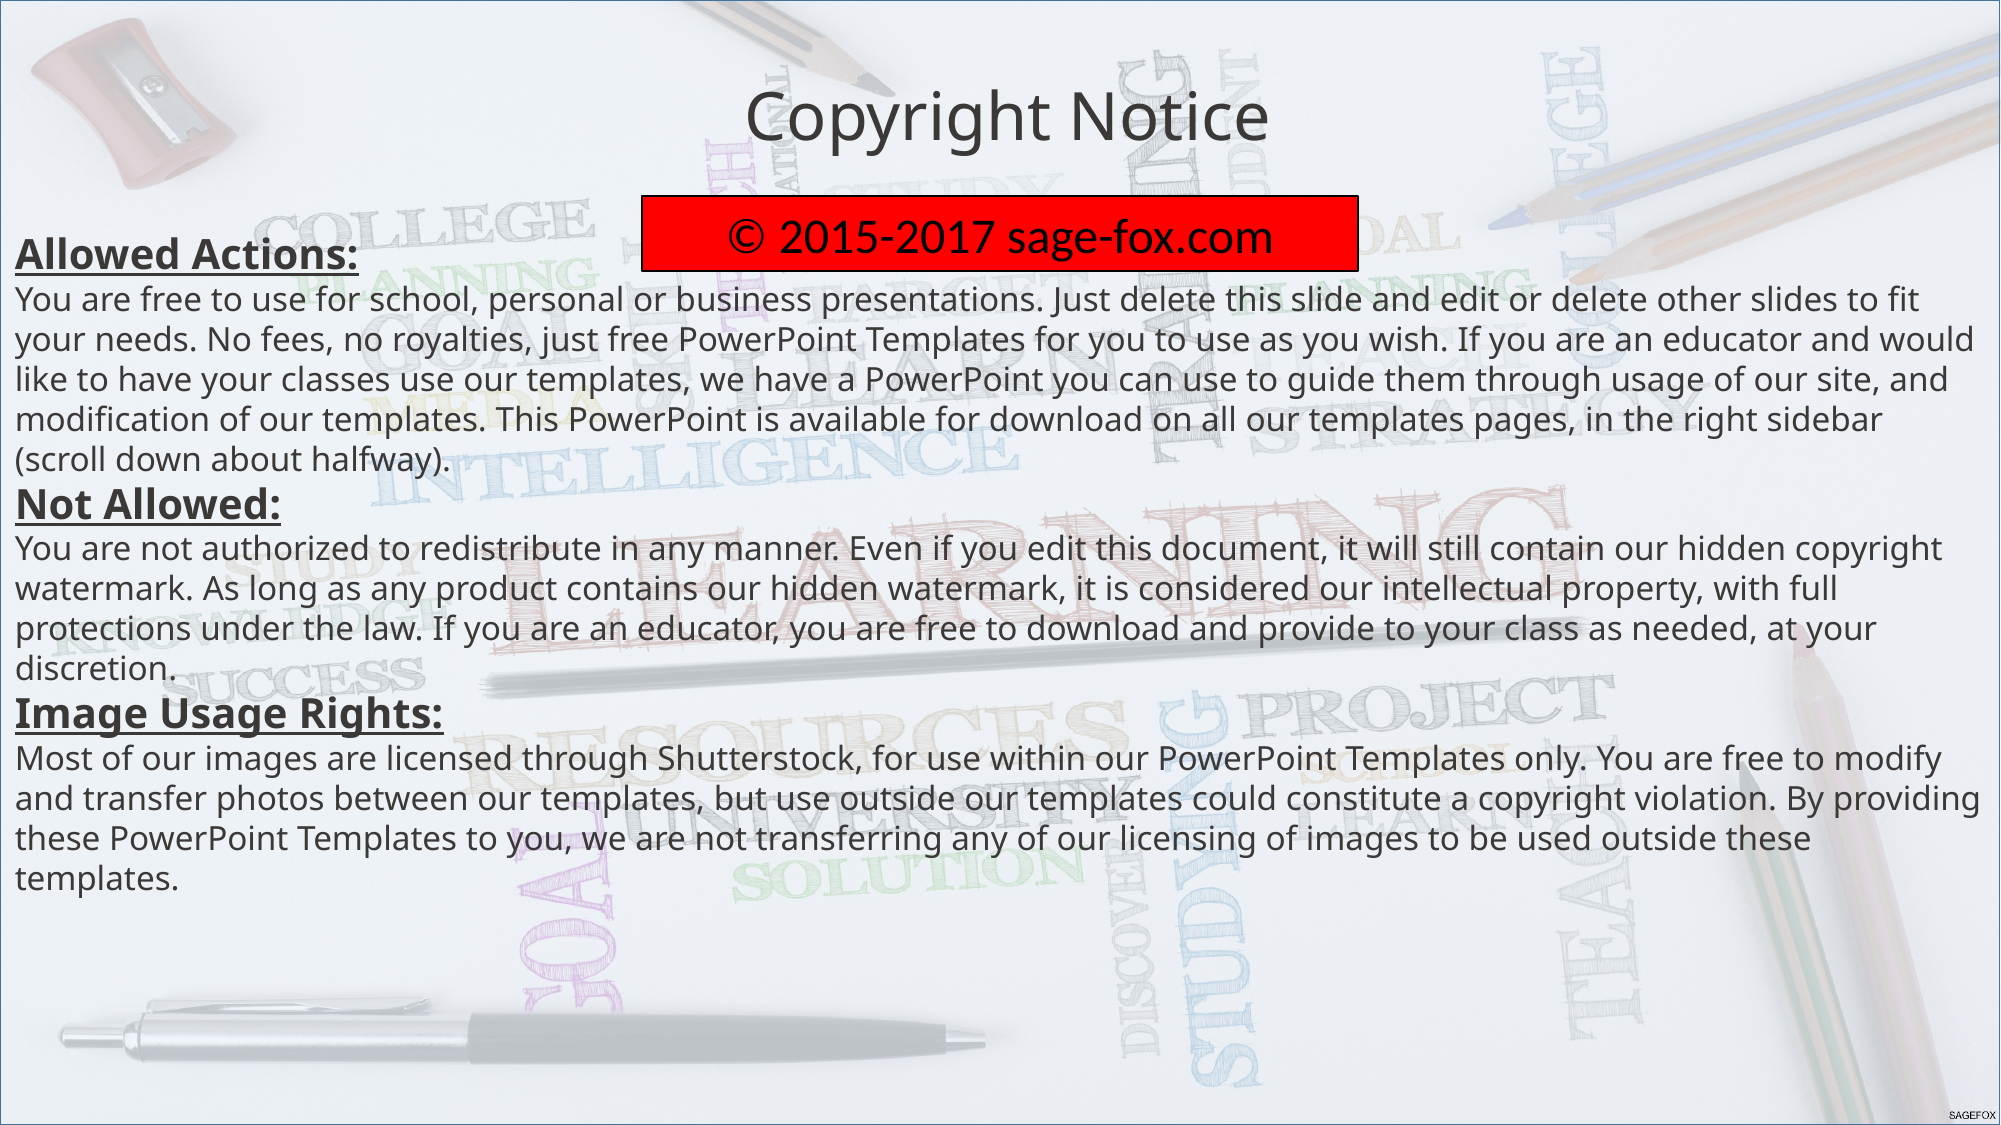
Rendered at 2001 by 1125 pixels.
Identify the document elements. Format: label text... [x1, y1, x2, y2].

title Copyright Notice [493, 60, 1524, 178]
text_box Allowed Actions: You are free to use for school, personal or business presentations. Just delete this slide and edit or delete other slides to fit your needs. No fees, no royalties, just free PowerPoint Templates for you to use as you wish. If you are an educator and would like to have your classes use our templates, we have a PowerPoint you can use to guide them through usage of our site, and modification of our templates. This PowerPoint is available for download on all our templates pages, in the right sidebar (scroll down about halfway). Not Allowed: You are not authorized to redistribute in any manner. Even if you edit this document, it will still contain our hidden copyright watermark. As long as any product contains our hidden watermark, it is considered our intellectual property, with full protections under the law. If you are an educator, you are free to download and provide to your class as needed, at your discretion. Image Usage Rights: Most of our images are licensed through Shutterstock, for use within our PowerPoint Templates only. You are free to modify and transfer photos between our templates, but use outside our templates could constitute a copyright violation. By providing these PowerPoint Templates to you, we are not transferring any of our licensing of images to be used outside these templates. [0, 0, 2000, 1125]
text_box © 2015-2017 sage-fox.com [641, 196, 1358, 272]
